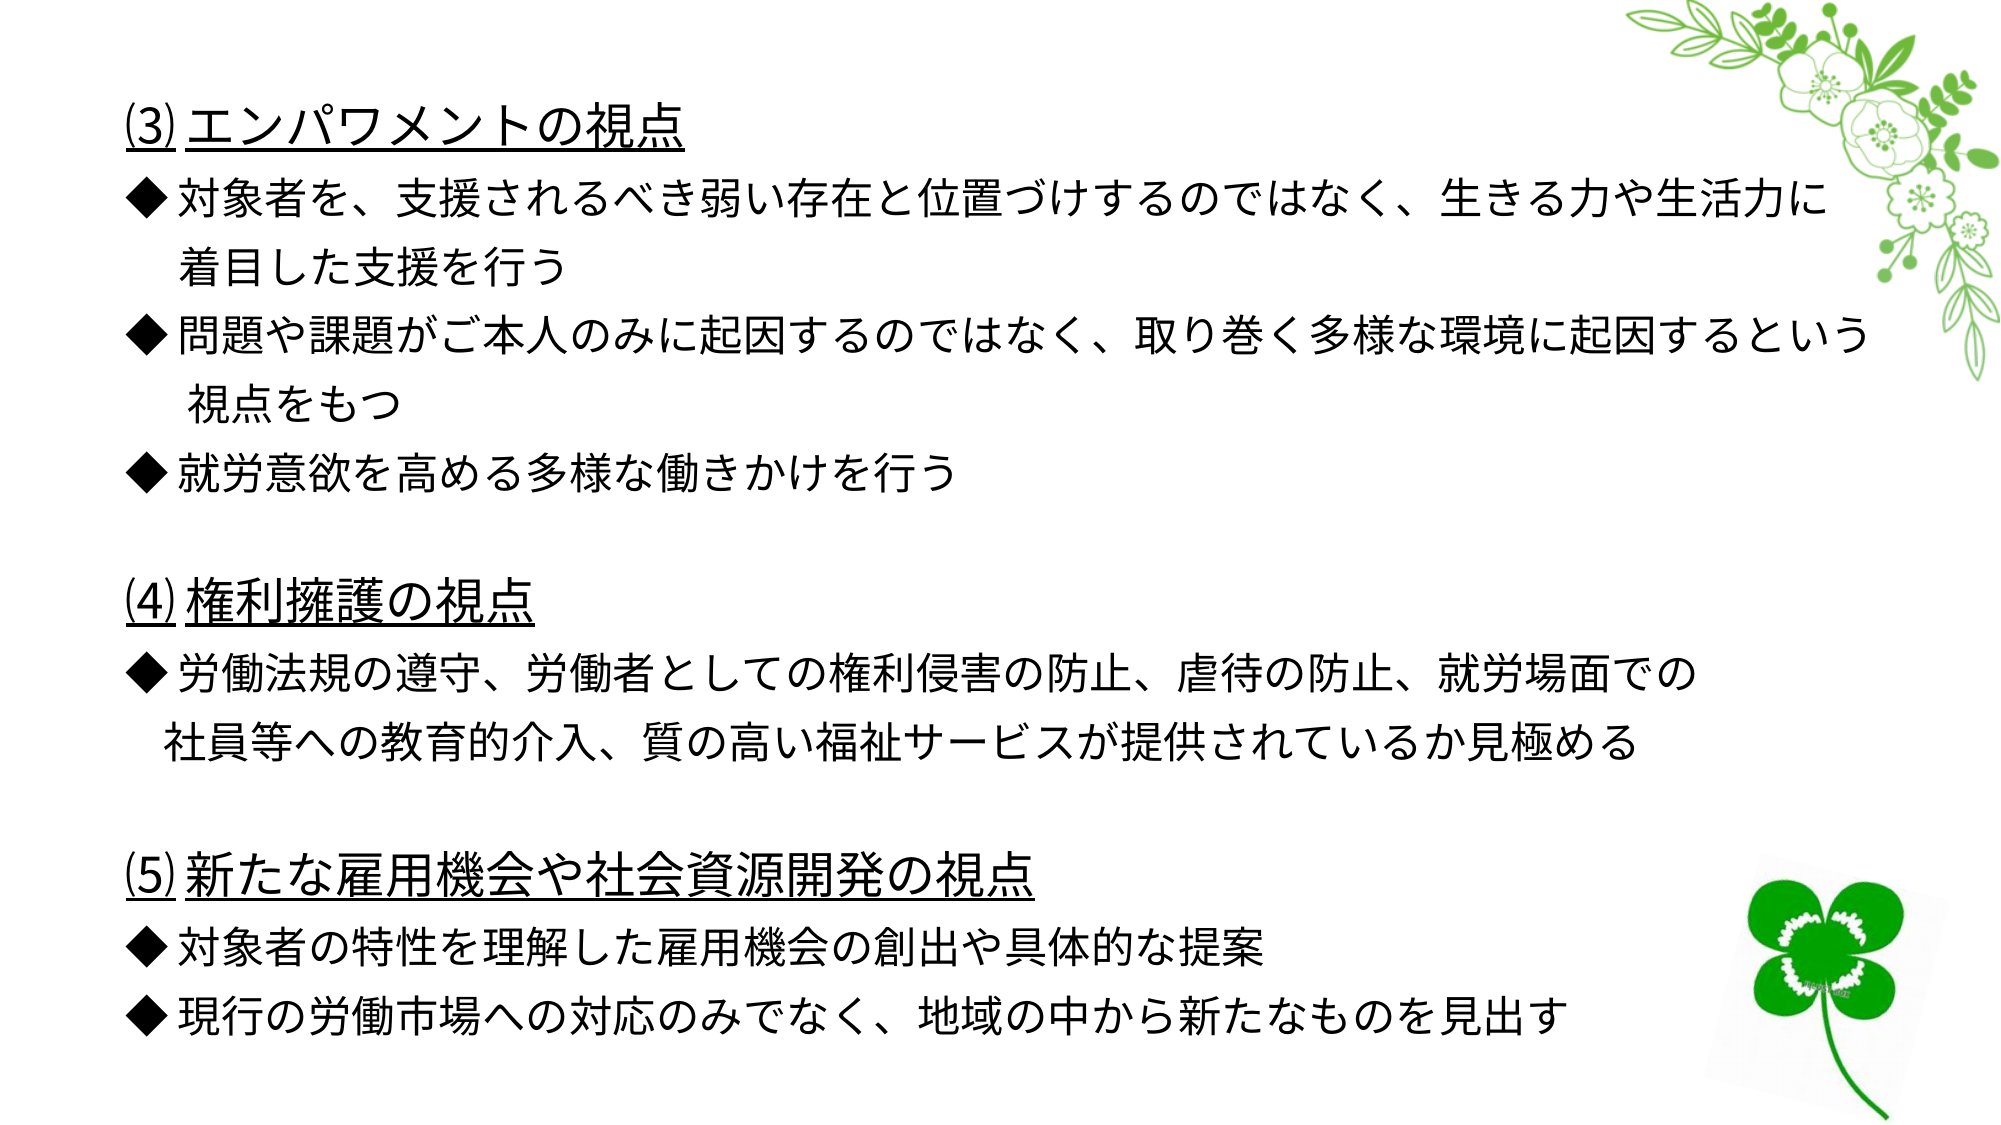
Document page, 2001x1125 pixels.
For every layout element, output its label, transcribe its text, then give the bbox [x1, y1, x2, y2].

picture [1705, 853, 1949, 1124]
list ⑶エンパワメントの視点 ◆対象者を、支援されるべき弱い存在と位置づけするのではなく、生きる力や生活力に 着目した支援を行う ◆問題や課題がご本人のみに起因するのではなく、取り巻く多様な環境に起因するという 視点をもつ ◆就労意欲を高める多様な働きかけを行う ⑷権利擁護の視点 ◆労働法規の遵守、労働者としての権利侵害の防止、虐待の防止、就労場面での 社員等への教育的介入、質の高い福祉サービスが提供されているか見極める ⑸新たな雇用機会や社会資源開発の視点 ◆対象者の特性を理解した雇用機会の創出や具体的な提案 ◆現行の労働市場への対応のみでなく、地域の中から新たなものを見出す [110, 86, 1901, 1099]
picture [1612, 0, 2000, 386]
